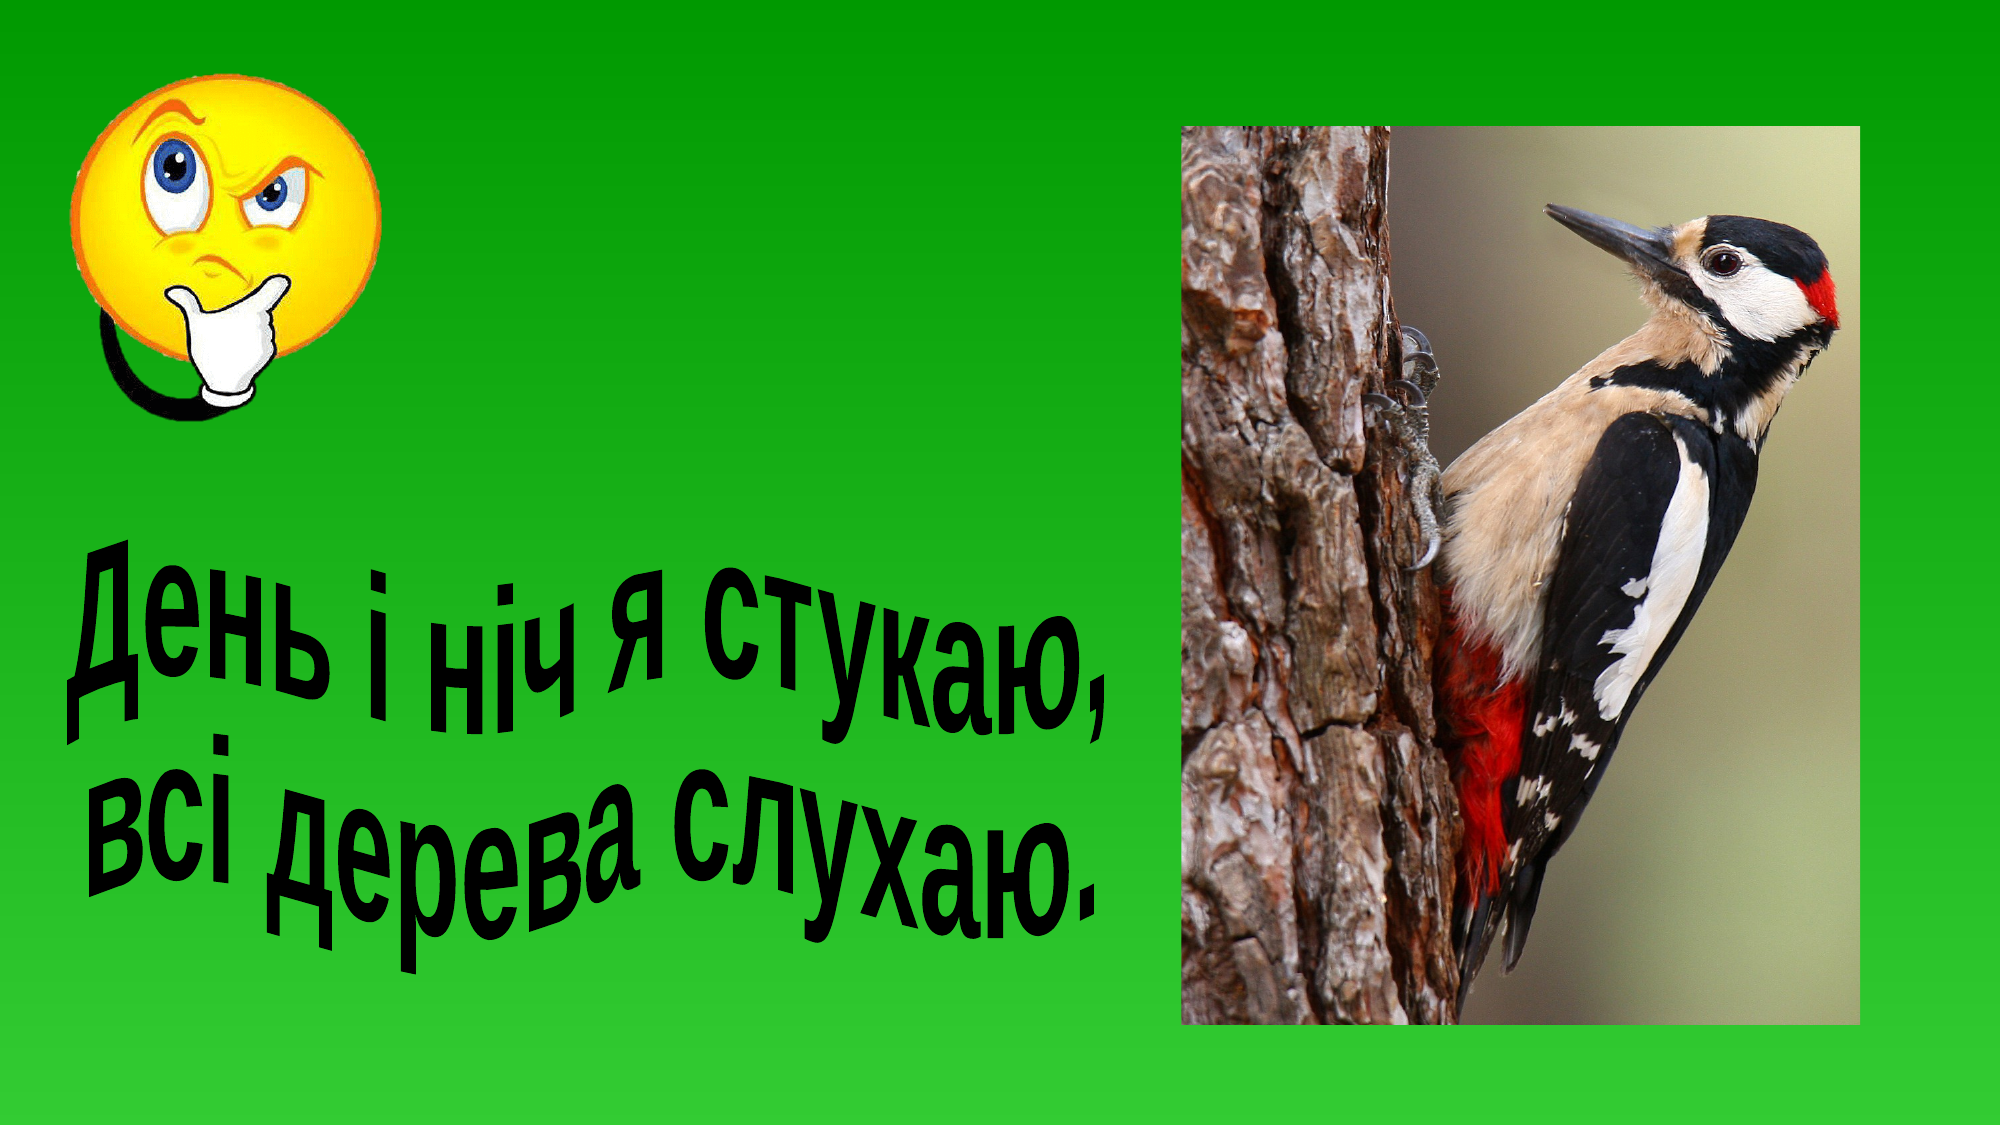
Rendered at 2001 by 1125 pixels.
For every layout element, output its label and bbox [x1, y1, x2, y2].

picture [45, 50, 394, 423]
picture [1181, 126, 1861, 1025]
